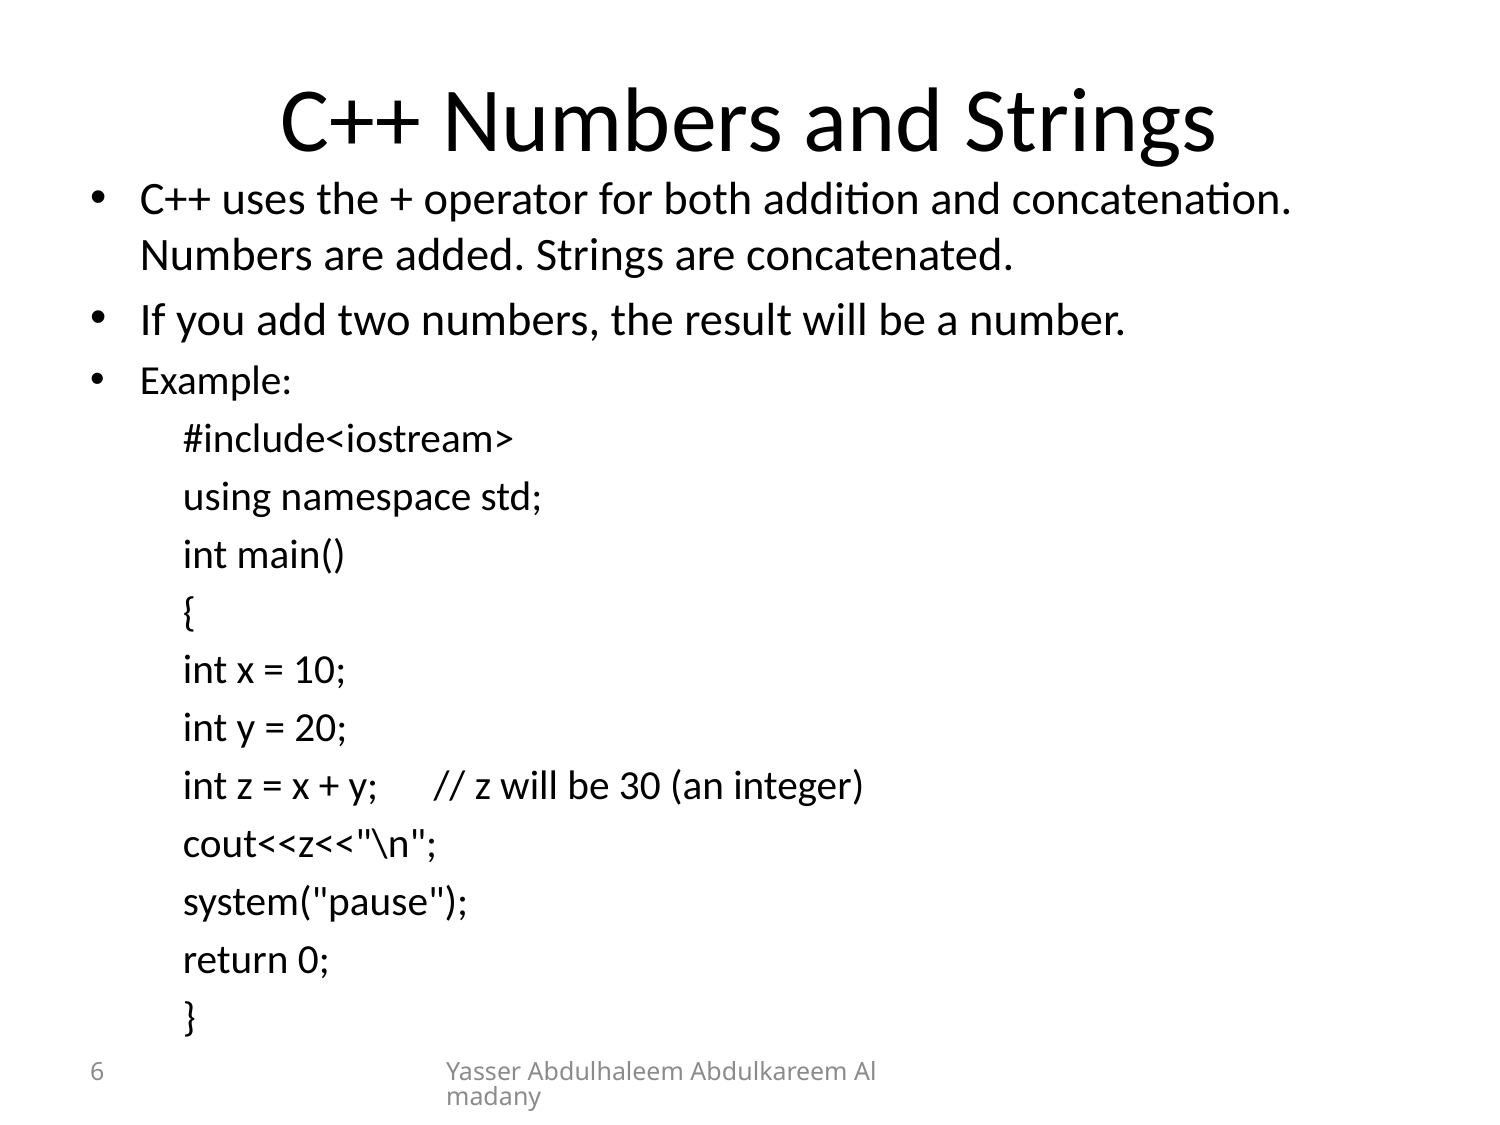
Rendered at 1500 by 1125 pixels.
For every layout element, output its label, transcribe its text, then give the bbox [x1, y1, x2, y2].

footer Yasser Abdulhaleem Abdulkareem Almadany [512, 1042, 988, 1103]
slide_number 6 [75, 1042, 425, 1103]
list C++ uses the + operator for both addition and concatenation. Numbers are added. Strings are concatenated. If you add two numbers, the result will be a number. Example: #include<iostream> using namespace std; int main() { int x = 10; int y = 20; int z = x + y; // z will be 30 (an integer) cout<<z<<"\n"; system("pause"); return 0; } [75, 160, 1425, 1059]
title C++ Numbers and Strings [75, 45, 1425, 160]
